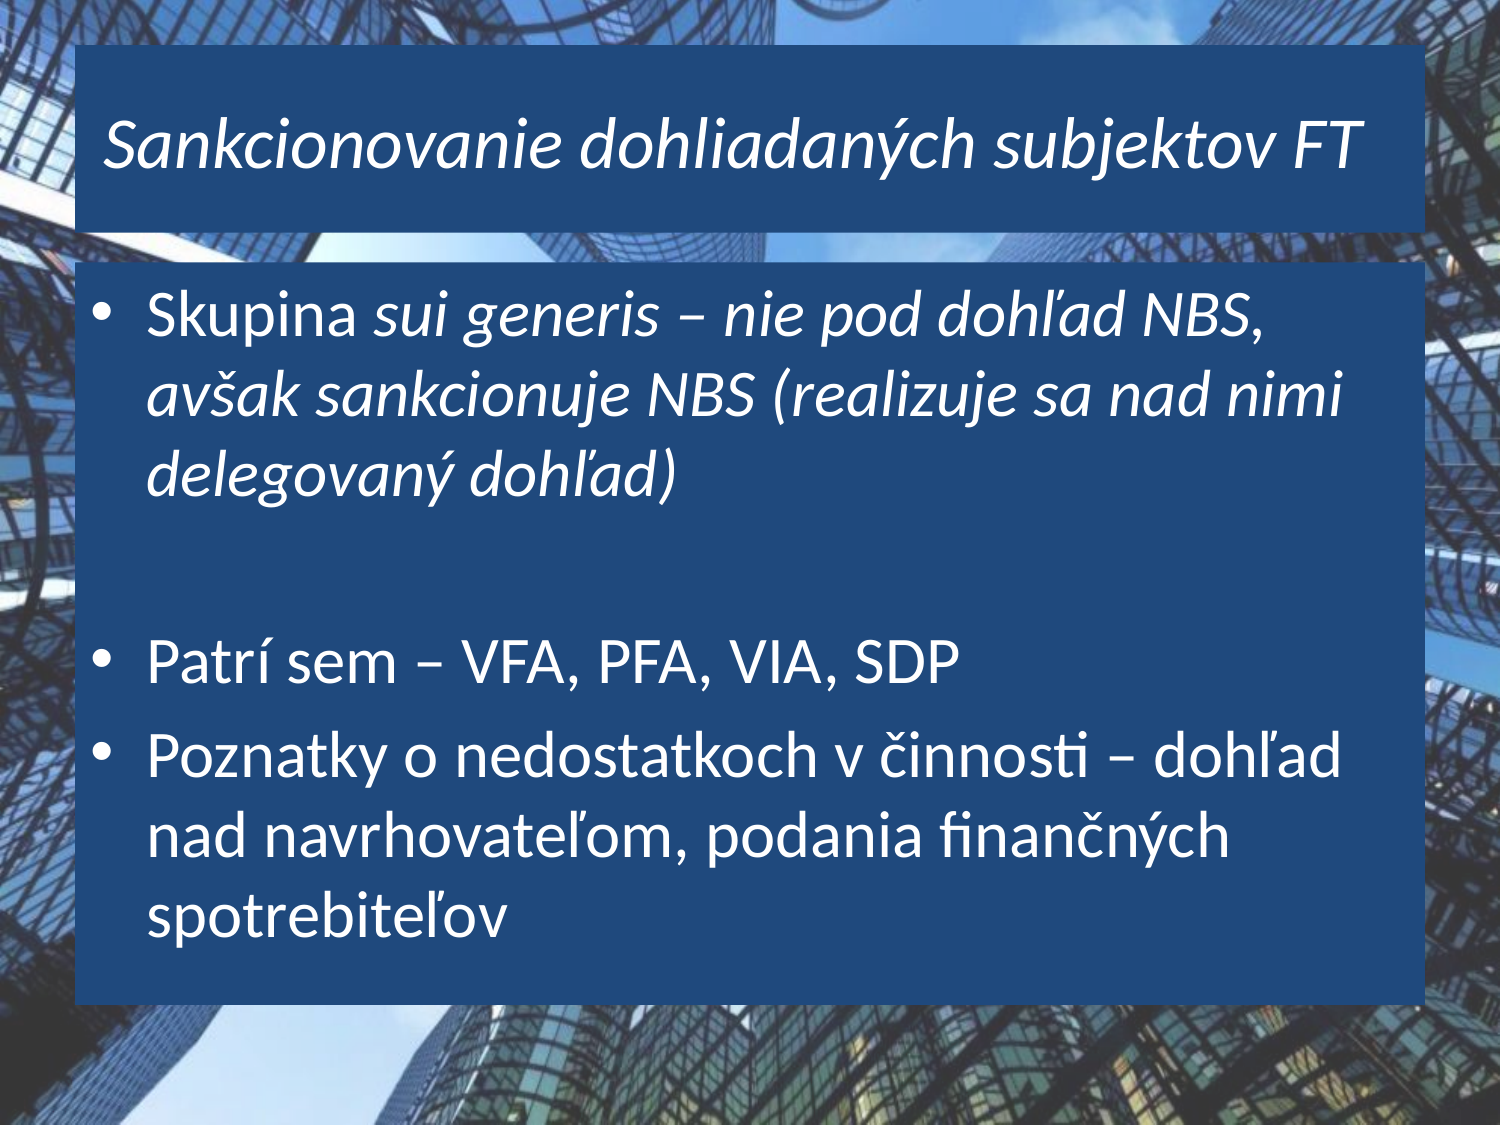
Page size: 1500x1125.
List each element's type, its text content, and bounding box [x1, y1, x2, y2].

title Sankcionovanie dohliadaných subjektov FT [75, 45, 1425, 233]
list Skupina sui generis – nie pod dohľad NBS, avšak sankcionuje NBS (realizuje sa nad nimi delegovaný dohľad) Patrí sem – VFA, PFA, VIA, SDP Poznatky o nedostatkoch v činnosti – dohľad nad navrhovateľom, podania finančných spotrebiteľov [75, 262, 1425, 1005]
